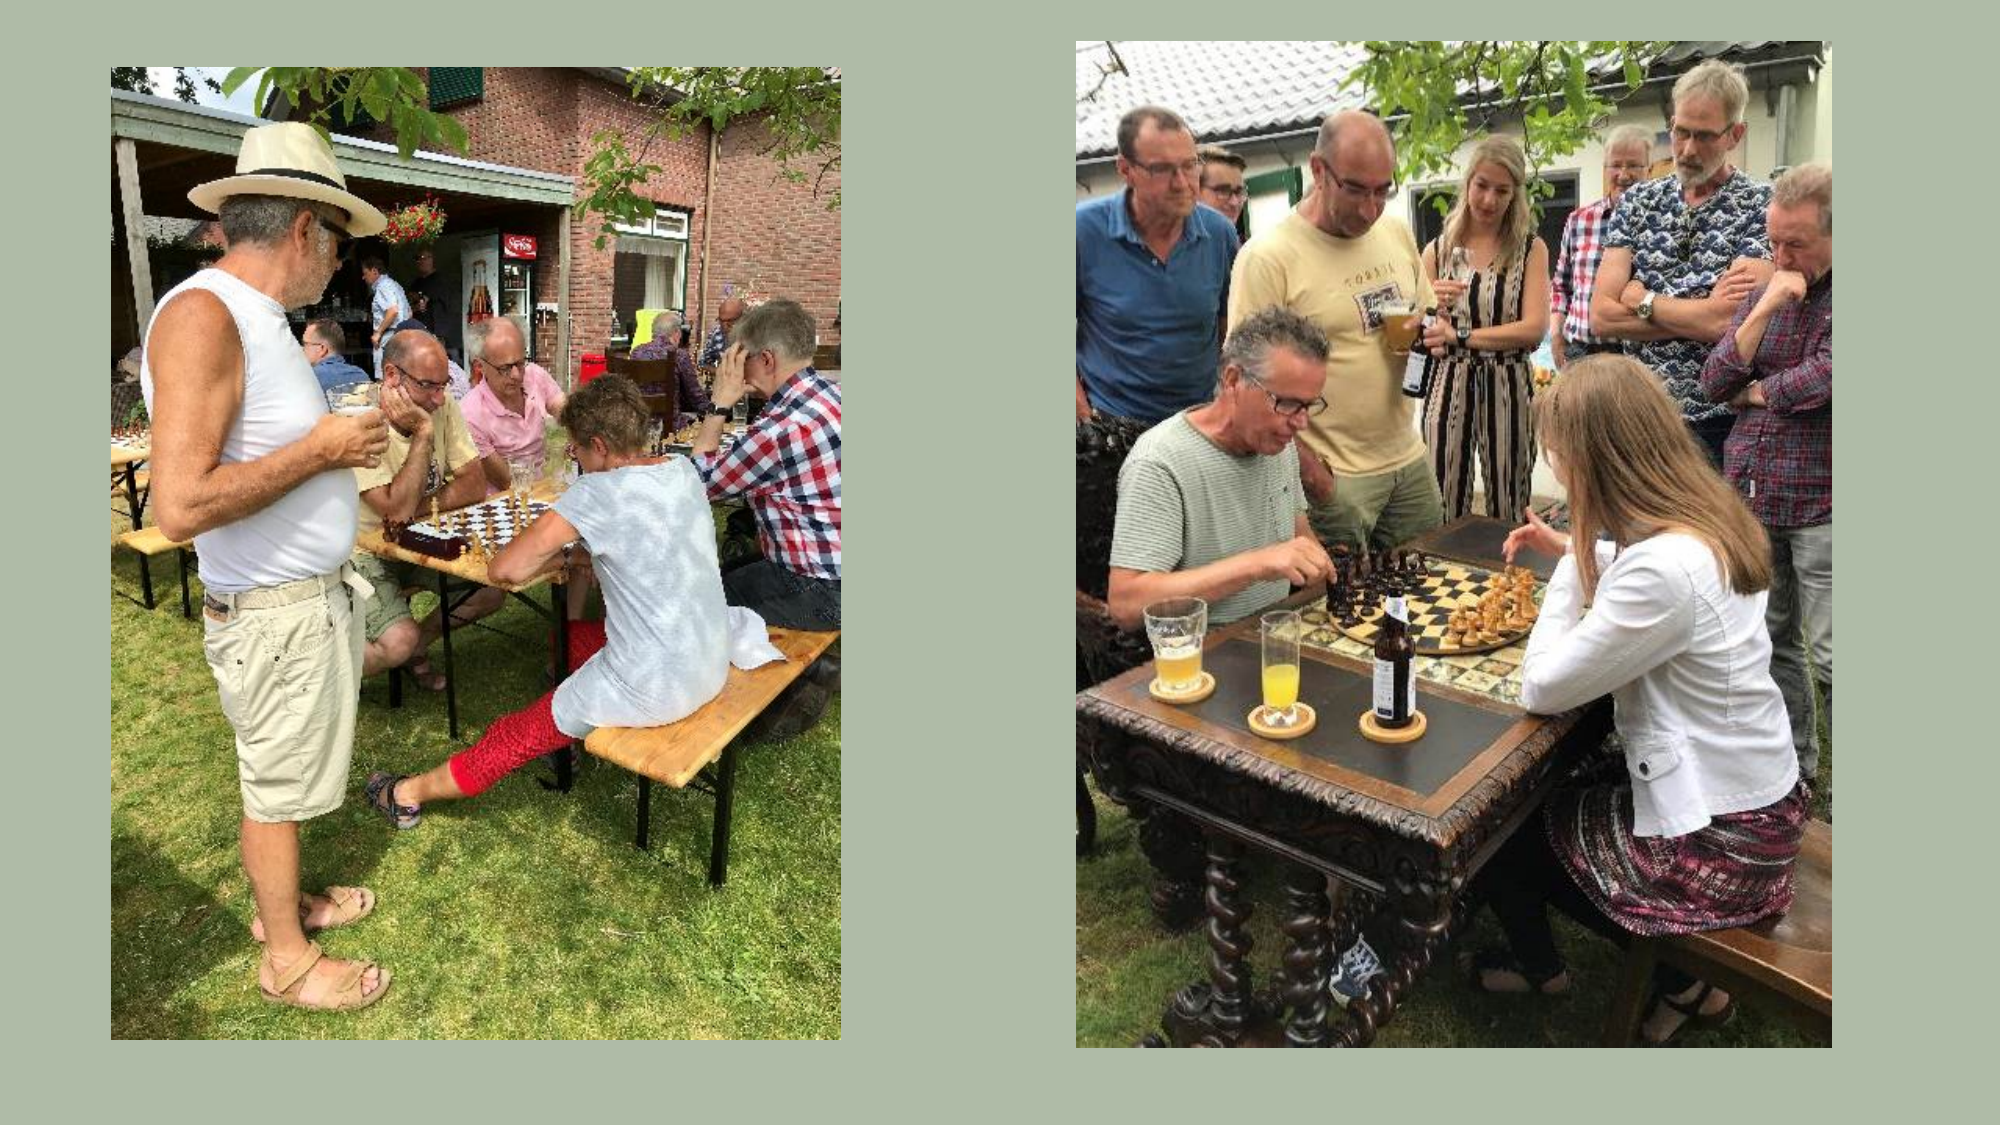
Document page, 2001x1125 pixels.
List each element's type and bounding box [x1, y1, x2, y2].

picture [111, 67, 841, 1040]
picture [1076, 41, 1832, 1048]
